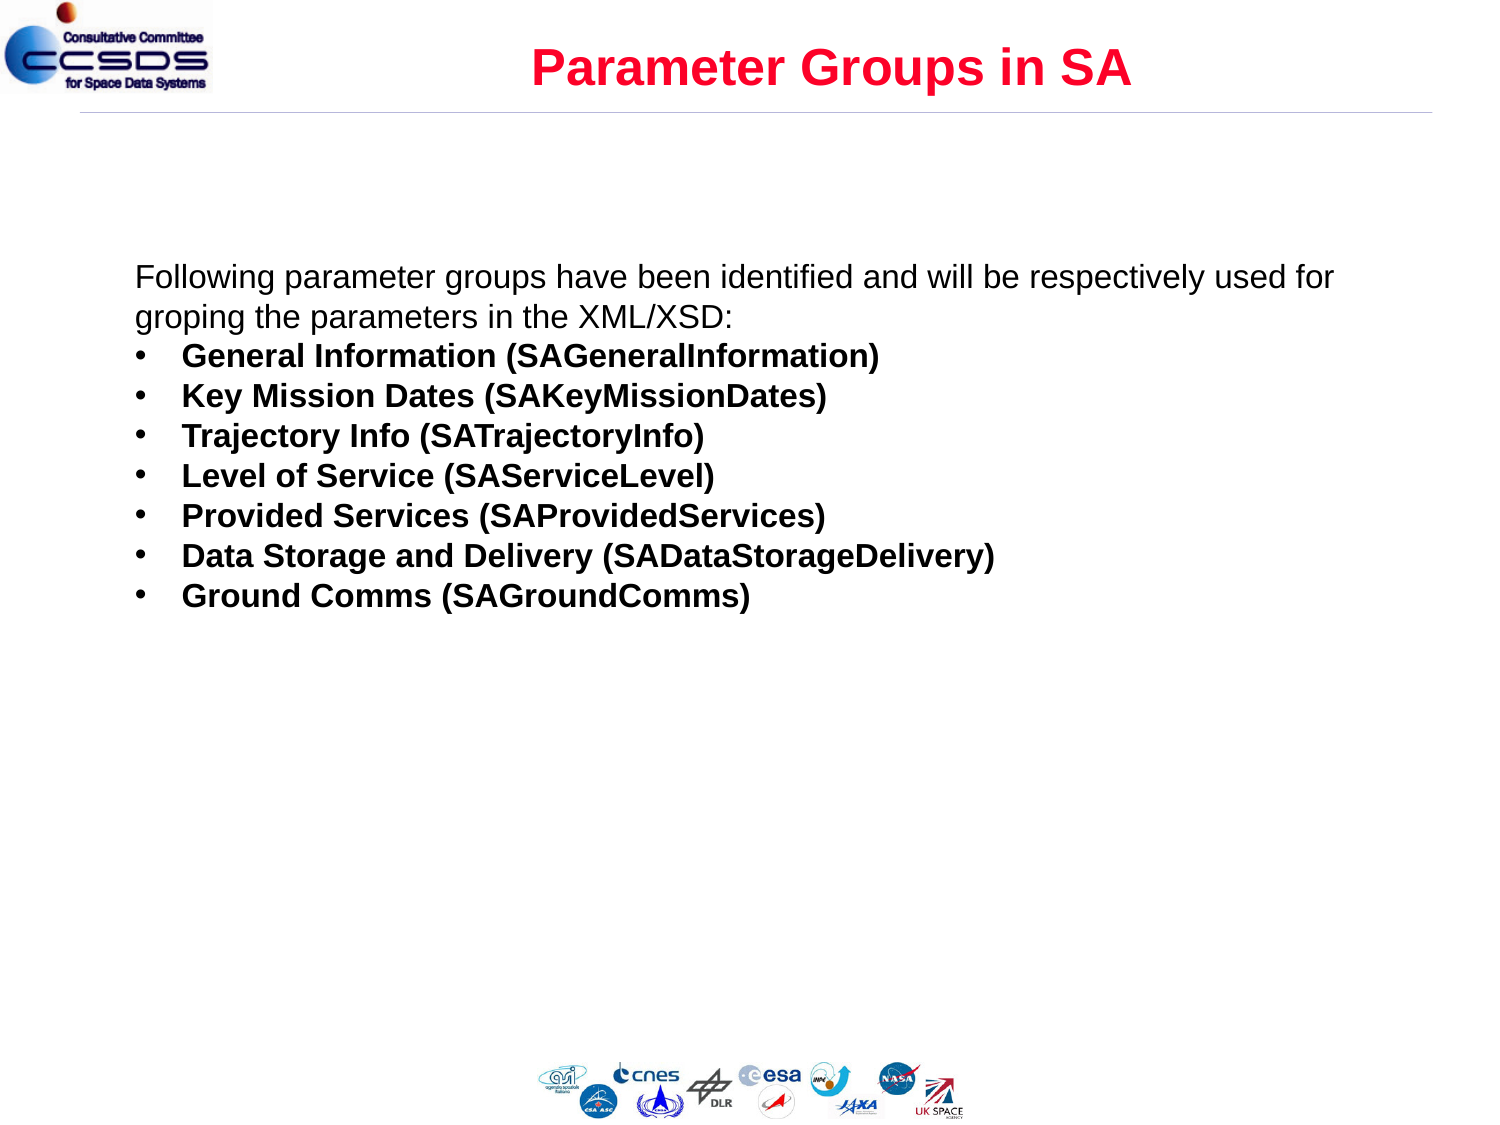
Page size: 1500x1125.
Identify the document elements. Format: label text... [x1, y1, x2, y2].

picture [0, 0, 213, 94]
picture [537, 1062, 963, 1119]
title Parameter Groups in SA [239, 33, 1425, 154]
text_box Following parameter groups have been identified and will be respectively used for groping the parameters in the XML/XSD: General Information (SAGeneralInformation) Key Mission Dates (SAKeyMissionDates) Trajectory Info (SATrajectoryInfo) Level of Service (SAServiceLevel) Provided Services (SAProvidedServices) Data Storage and Delivery (SADataStorageDelivery) Ground Comms (SAGroundComms) [119, 247, 1425, 662]
